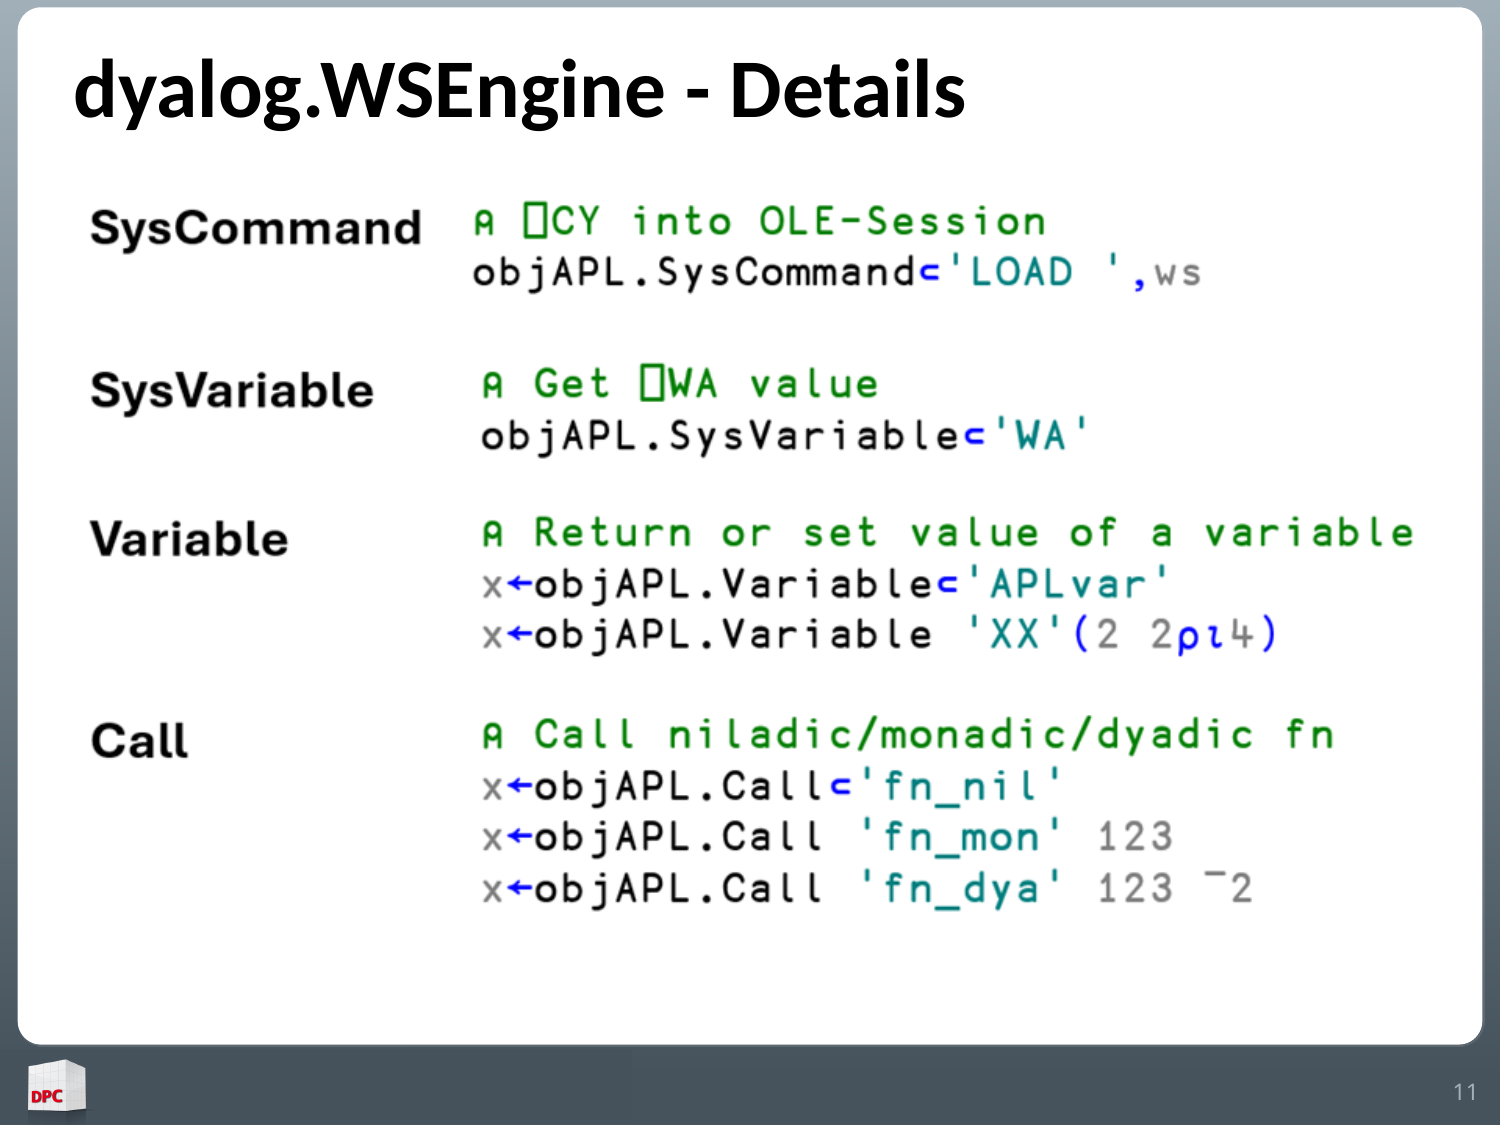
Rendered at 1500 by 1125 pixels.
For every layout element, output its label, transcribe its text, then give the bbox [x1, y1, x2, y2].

picture [76, 692, 1482, 929]
title dyalog.WSEngine - Details [58, 42, 1436, 126]
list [76, 184, 1454, 309]
slide_number 11 [1222, 1070, 1495, 1100]
picture [76, 309, 1482, 681]
picture [0, 1049, 632, 1125]
